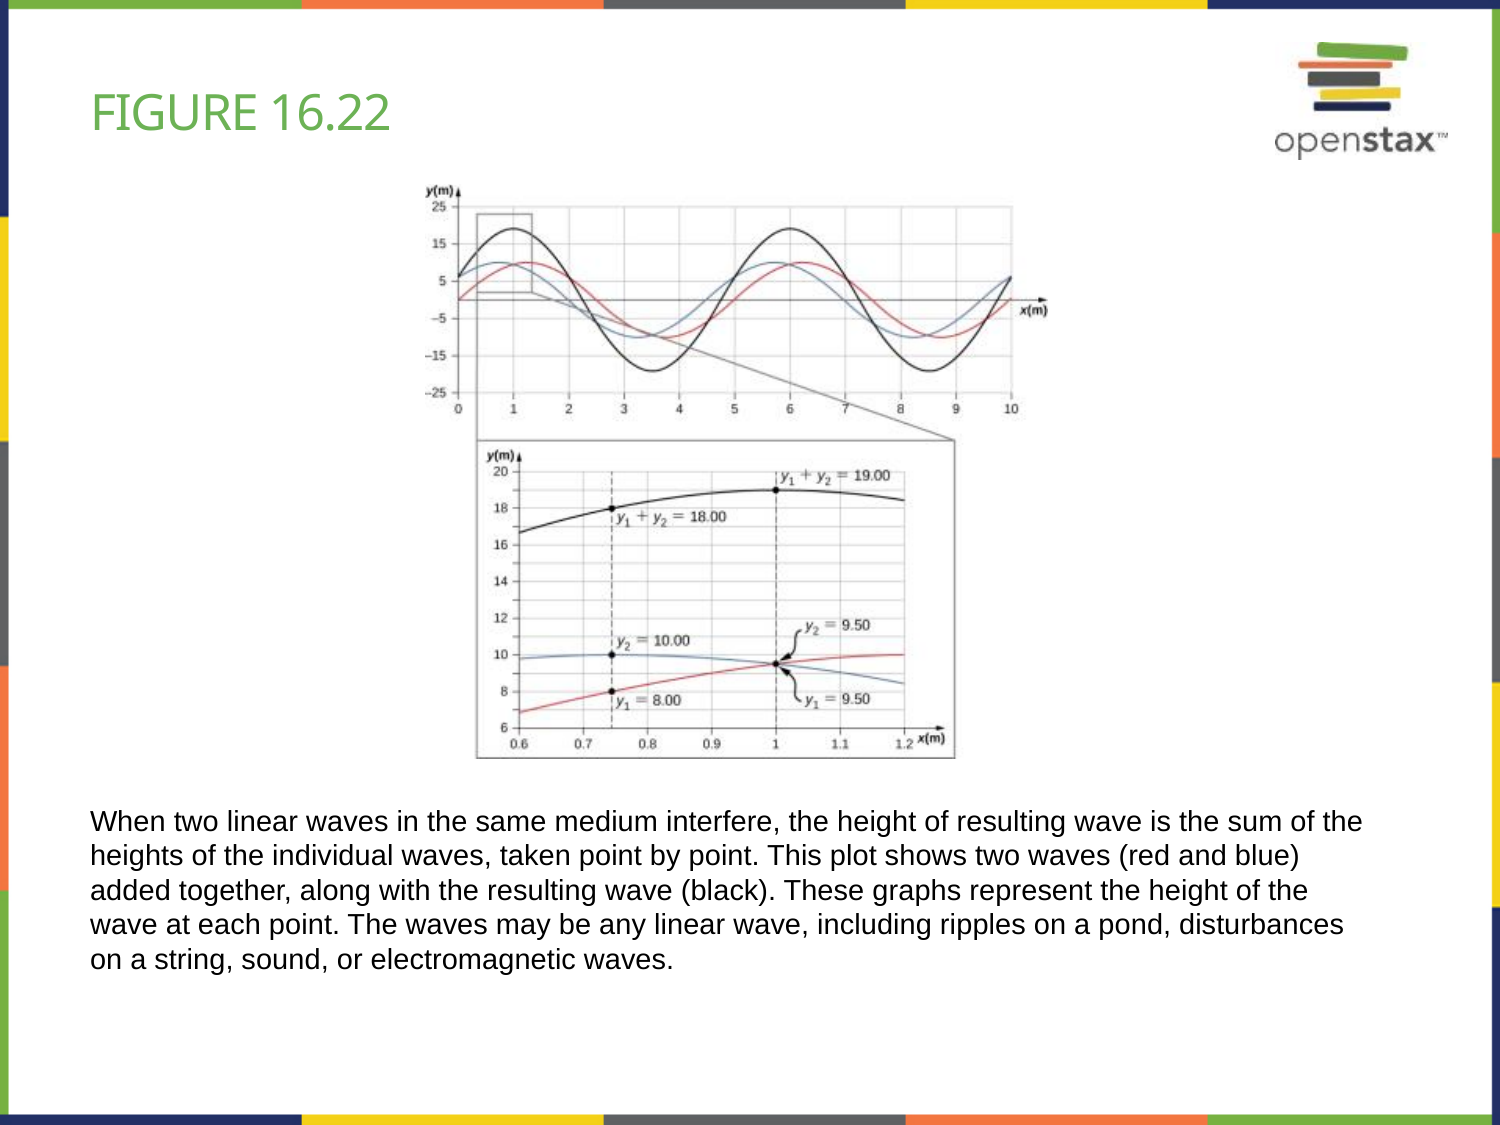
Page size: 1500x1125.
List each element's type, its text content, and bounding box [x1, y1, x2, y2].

picture [0, 0, 1500, 1125]
list When two linear waves in the same medium interfere, the height of resulting wave is the sum of the heights of the individual waves, taken point by point. This plot shows two waves (red and blue) added together, along with the resulting wave (black). These graphs represent the height of the wave at each point. The waves may be any linear wave, including ripples on a pond, disturbances on a string, sound, or electromagnetic waves. [75, 794, 1398, 986]
title Figure 16.22 [75, 39, 1275, 148]
